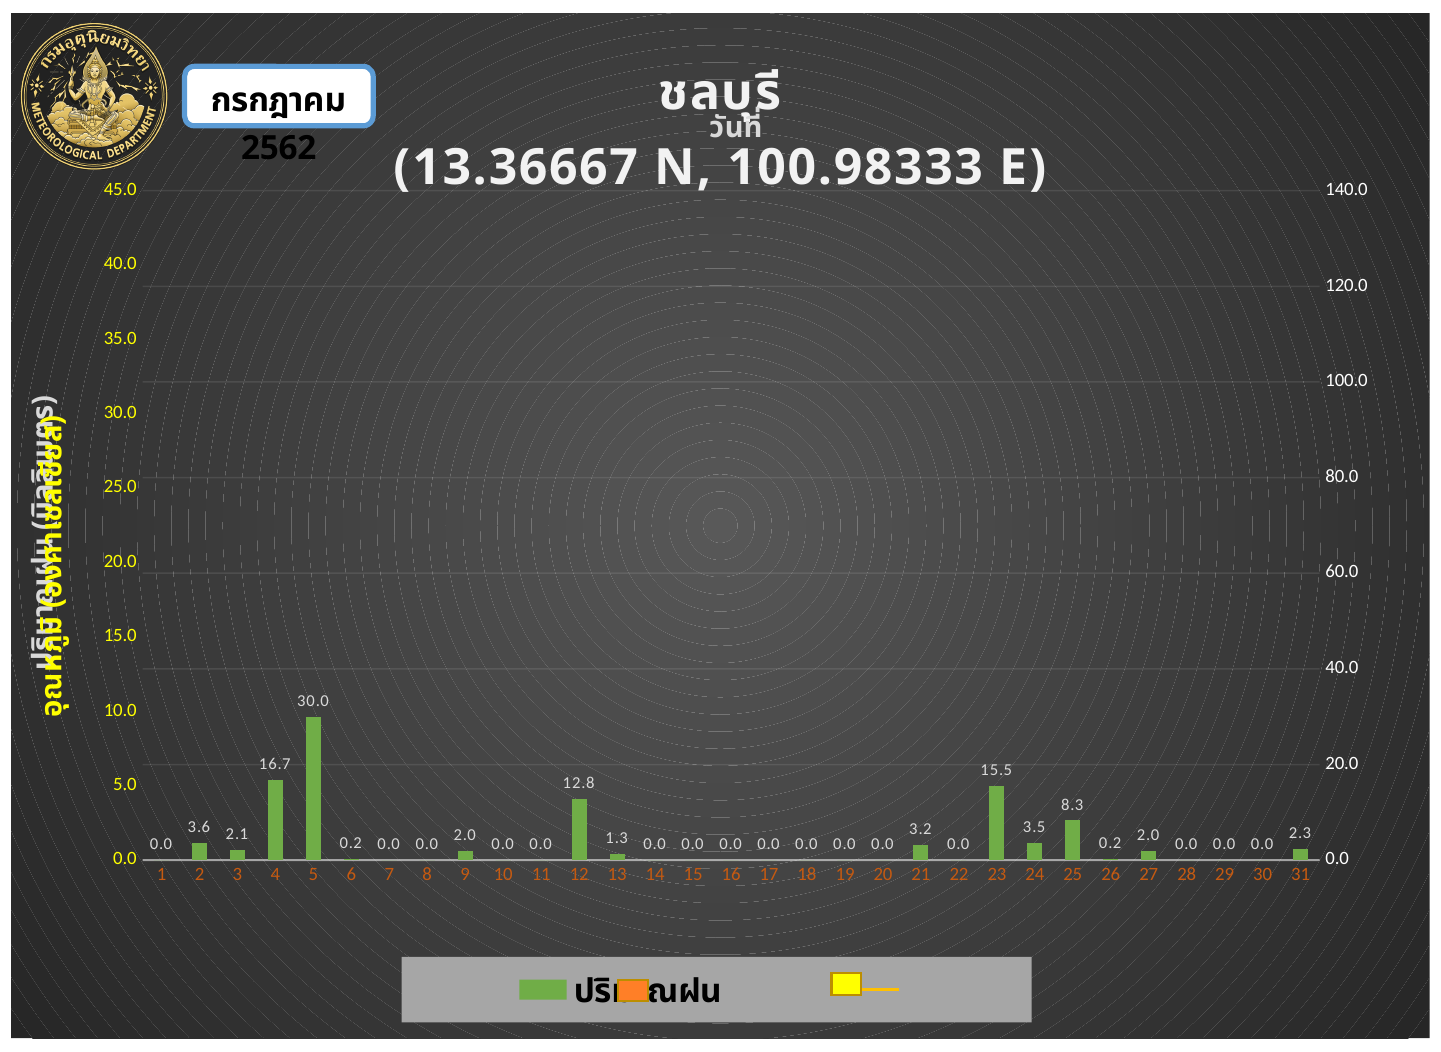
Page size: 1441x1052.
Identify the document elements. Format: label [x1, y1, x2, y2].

chart [10, 13, 1430, 1039]
